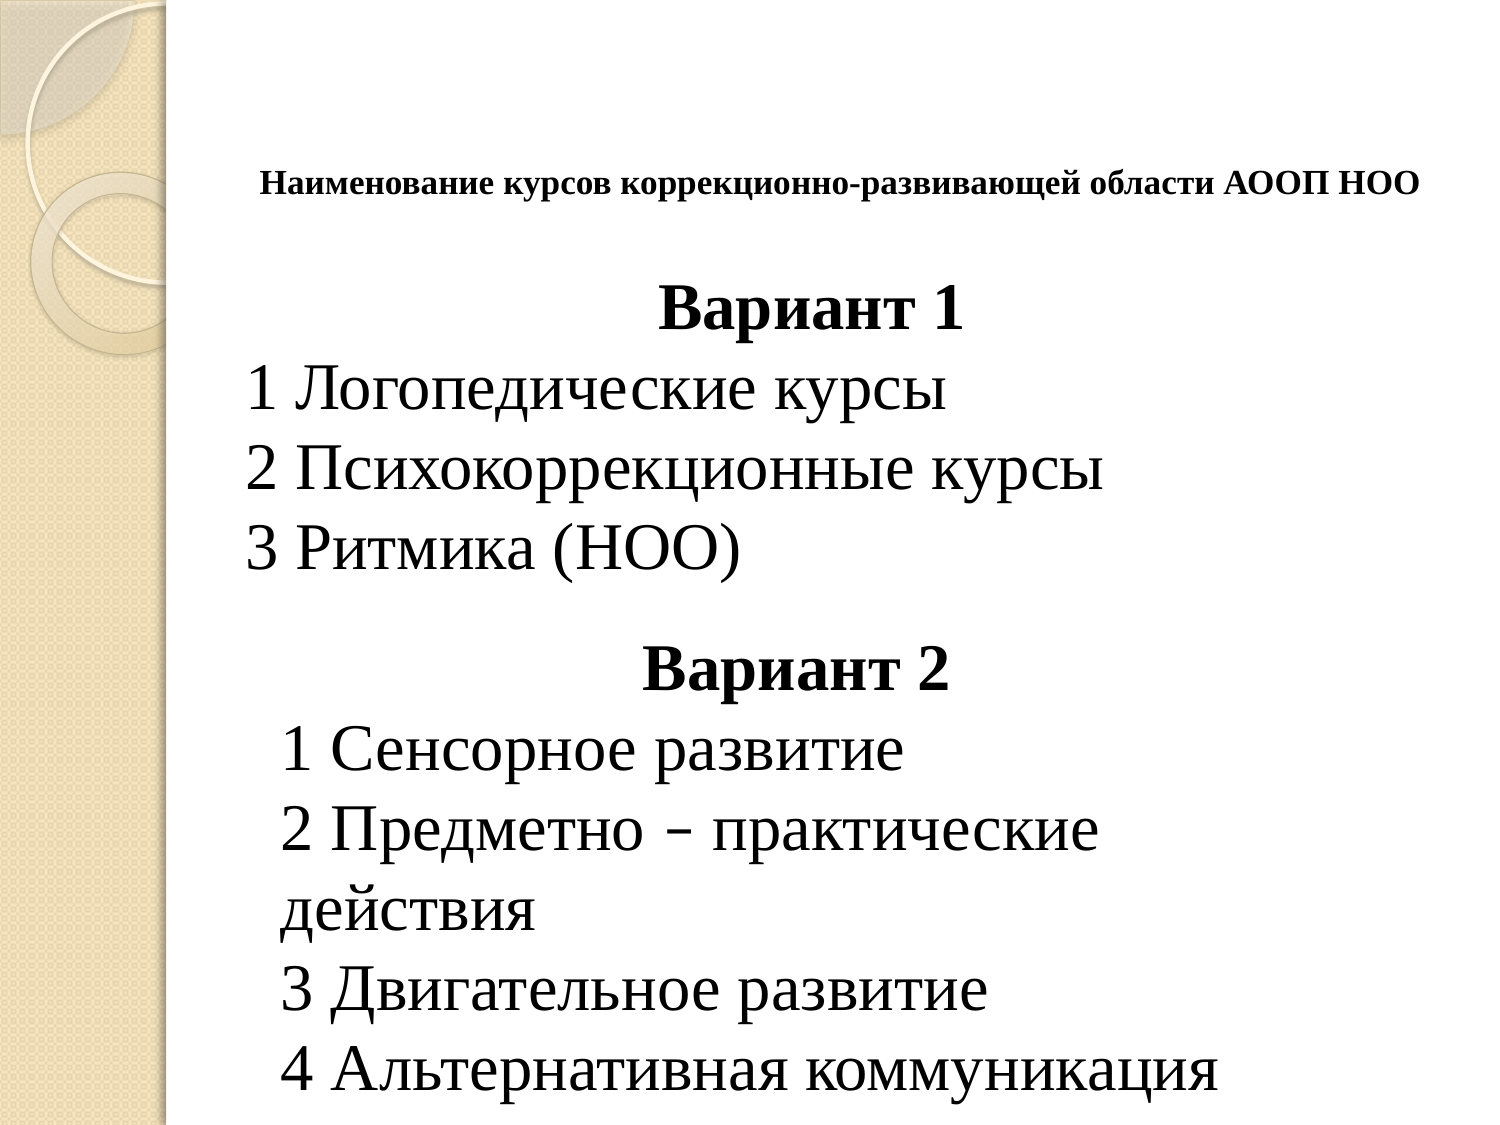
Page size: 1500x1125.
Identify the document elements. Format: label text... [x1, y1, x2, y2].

text_box Вариант 1 1 Логопедические курсы 2 Психокоррекционные курсы 3 Ритмика (НОО) [230, 255, 1412, 970]
title Наименование курсов коррекционно-развивающей области АООП НОО [230, 137, 1461, 325]
text_box Вариант 2 1 Сенсорное развитие 2 Предметно – практические действия 3 Двигательное развитие 4 Альтернативная коммуникация [265, 501, 1329, 1112]
